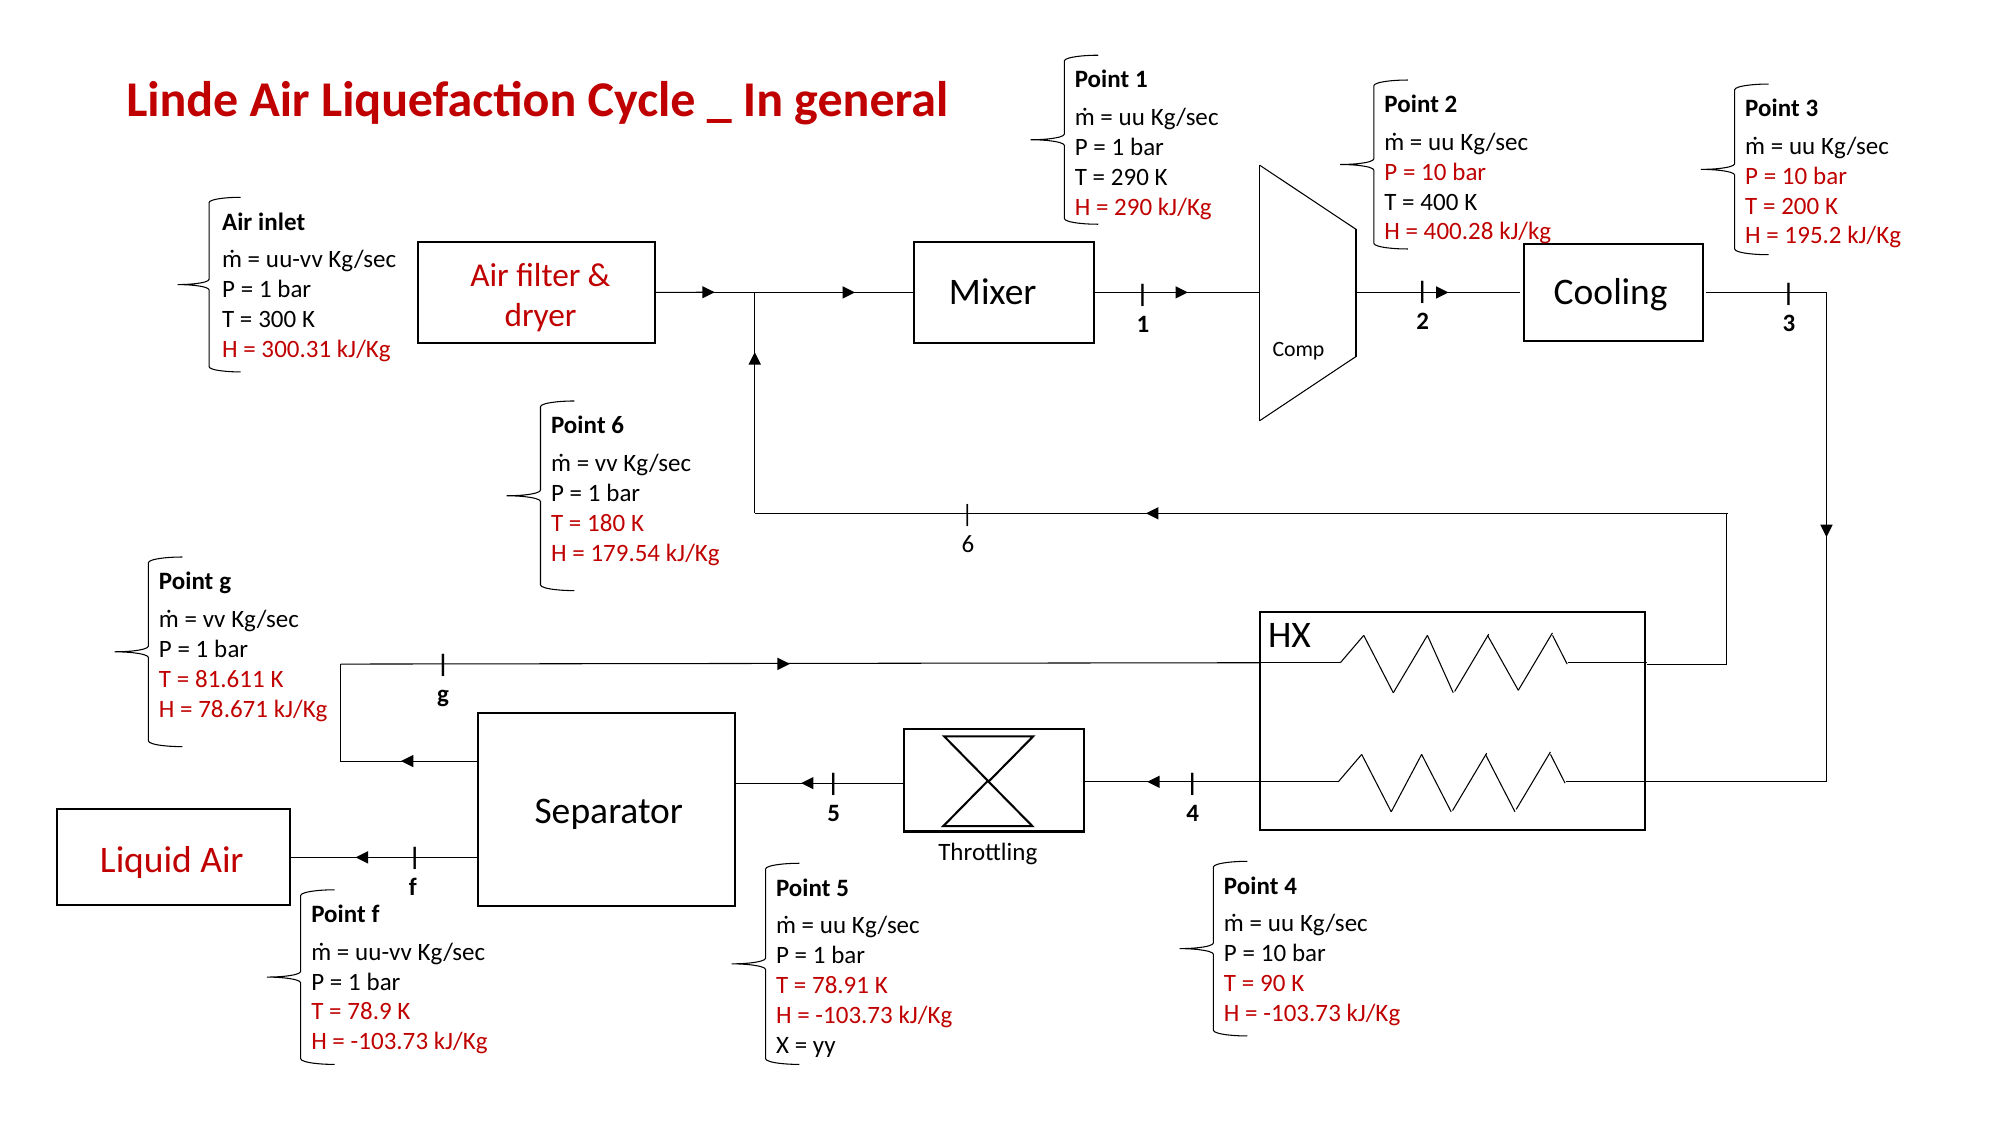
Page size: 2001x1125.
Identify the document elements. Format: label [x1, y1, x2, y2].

text_box [57, 55, 1935, 1069]
